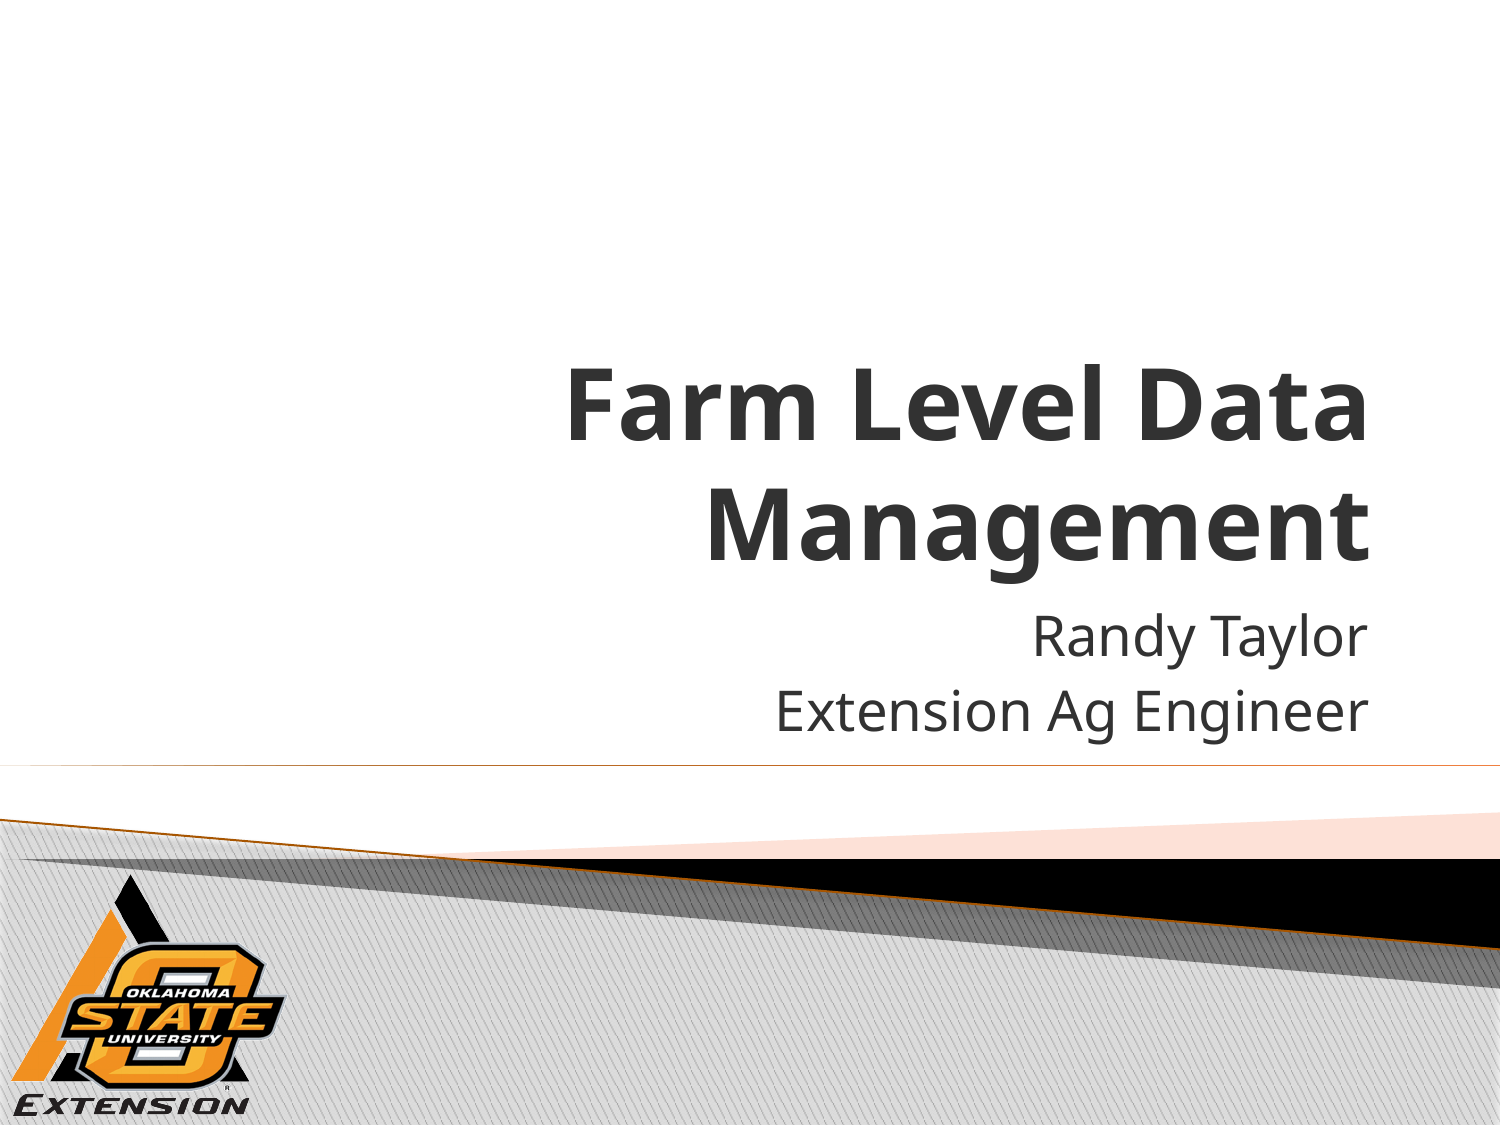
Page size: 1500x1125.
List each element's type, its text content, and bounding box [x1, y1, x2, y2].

title Farm Level Data Management [112, 287, 1388, 588]
subtitle Randy Taylor Extension Ag Engineer [112, 592, 1388, 790]
picture [5, 859, 1500, 1125]
